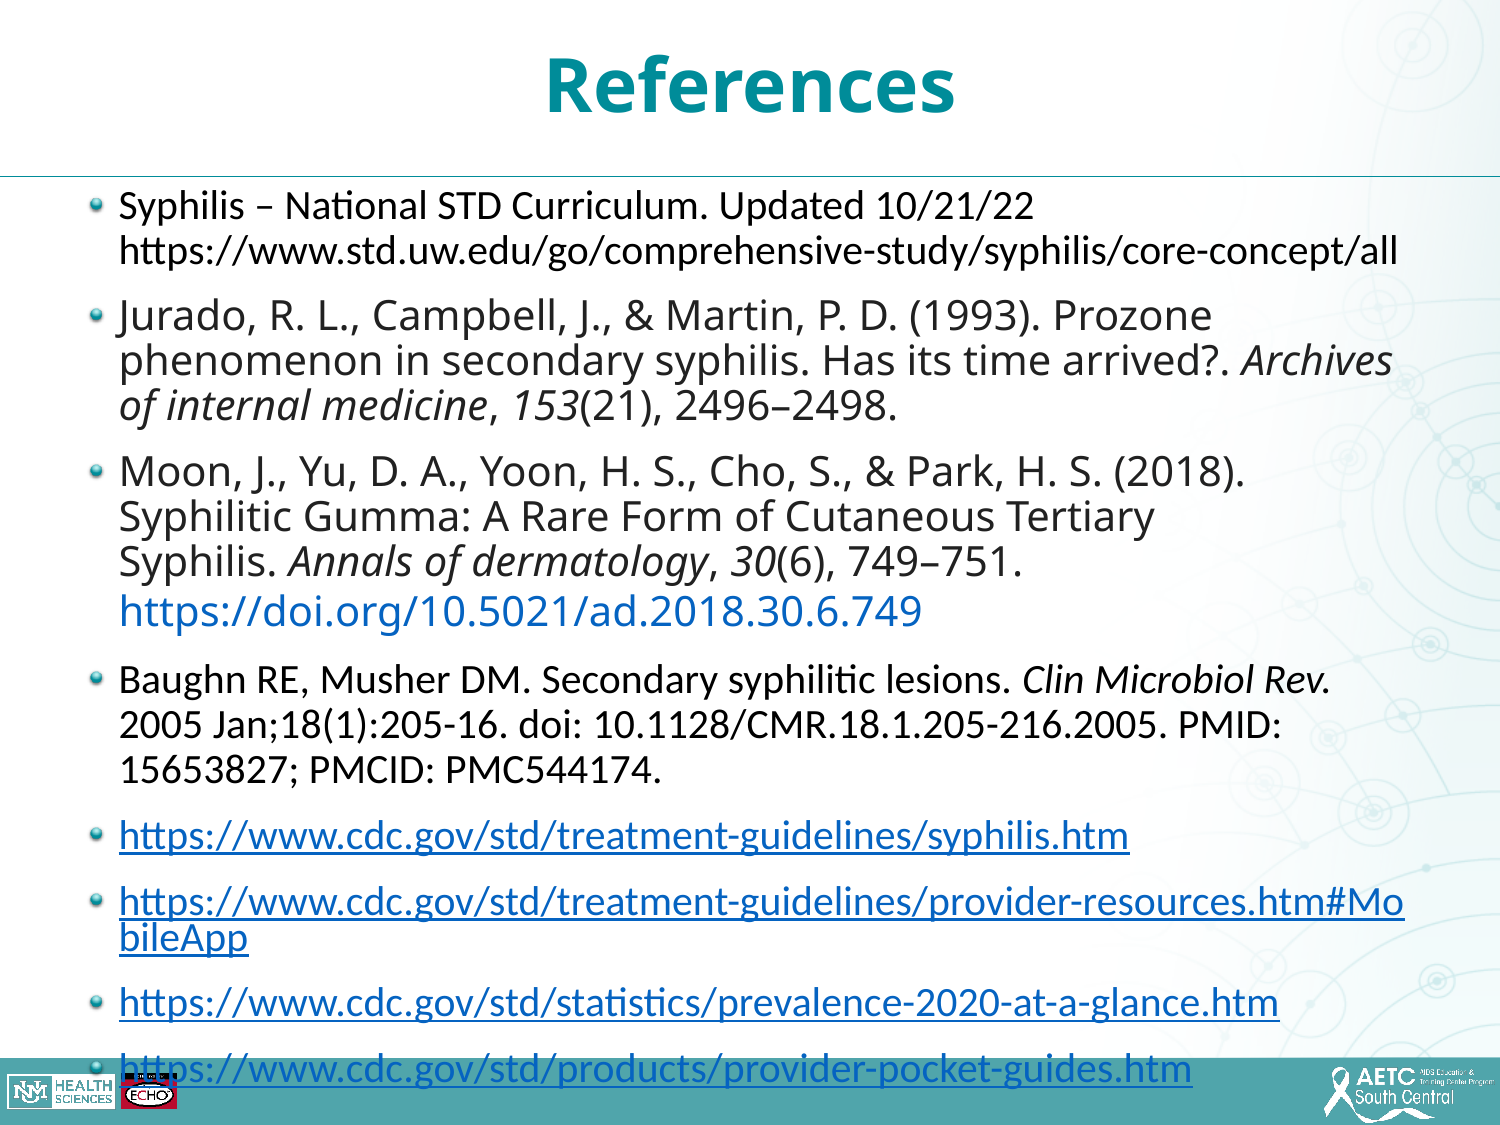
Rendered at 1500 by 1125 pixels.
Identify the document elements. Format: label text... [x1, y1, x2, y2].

picture [81, 455, 111, 485]
picture [81, 188, 111, 219]
picture [81, 818, 111, 848]
list References [0, 0, 1500, 177]
picture [81, 662, 111, 692]
picture [0, 177, 1500, 1116]
picture [1323, 1065, 1495, 1124]
list Syphilis – National STD Curriculum. Updated 10/21/22 https://www.std.uw.edu/go/comprehensive-study/syphilis/core-concept/all Jurado, R. L., Campbell, J., & Martin, P. D. (1993). Prozone phenomenon in secondary syphilis. Has its time arrived?. Archives of internal medicine, 153(21), 2496–2498. Moon, J., Yu, D. A., Yoon, H. S., Cho, S., & Park, H. S. (2018). Syphilitic Gumma: A Rare Form of Cutaneous Tertiary Syphilis. Annals of dermatology, 30(6), 749–751. https://doi.org/10.5021/ad.2018.30.6.749 Baughn RE, Musher DM. Secondary syphilitic lesions. Clin Microbiol Rev. 2005 Jan;18(1):205-16. doi: 10.1128/CMR.18.1.205-216.2005. PMID: 15653827; PMCID: PMC544174. https://www.cdc.gov/std/treatment-guidelines/syphilis.htm https://www.cdc.gov/std/treatment-guidelines/provider-resources.htm#MobileApp https://www.cdc.gov/std/statistics/prevalence-2020-at-a-glance.htm https://www.cdc.gov/std/products/provider-pocket-guides.htm [66, 176, 1434, 1045]
picture [81, 884, 111, 914]
picture [81, 986, 111, 1016]
picture [81, 299, 111, 329]
